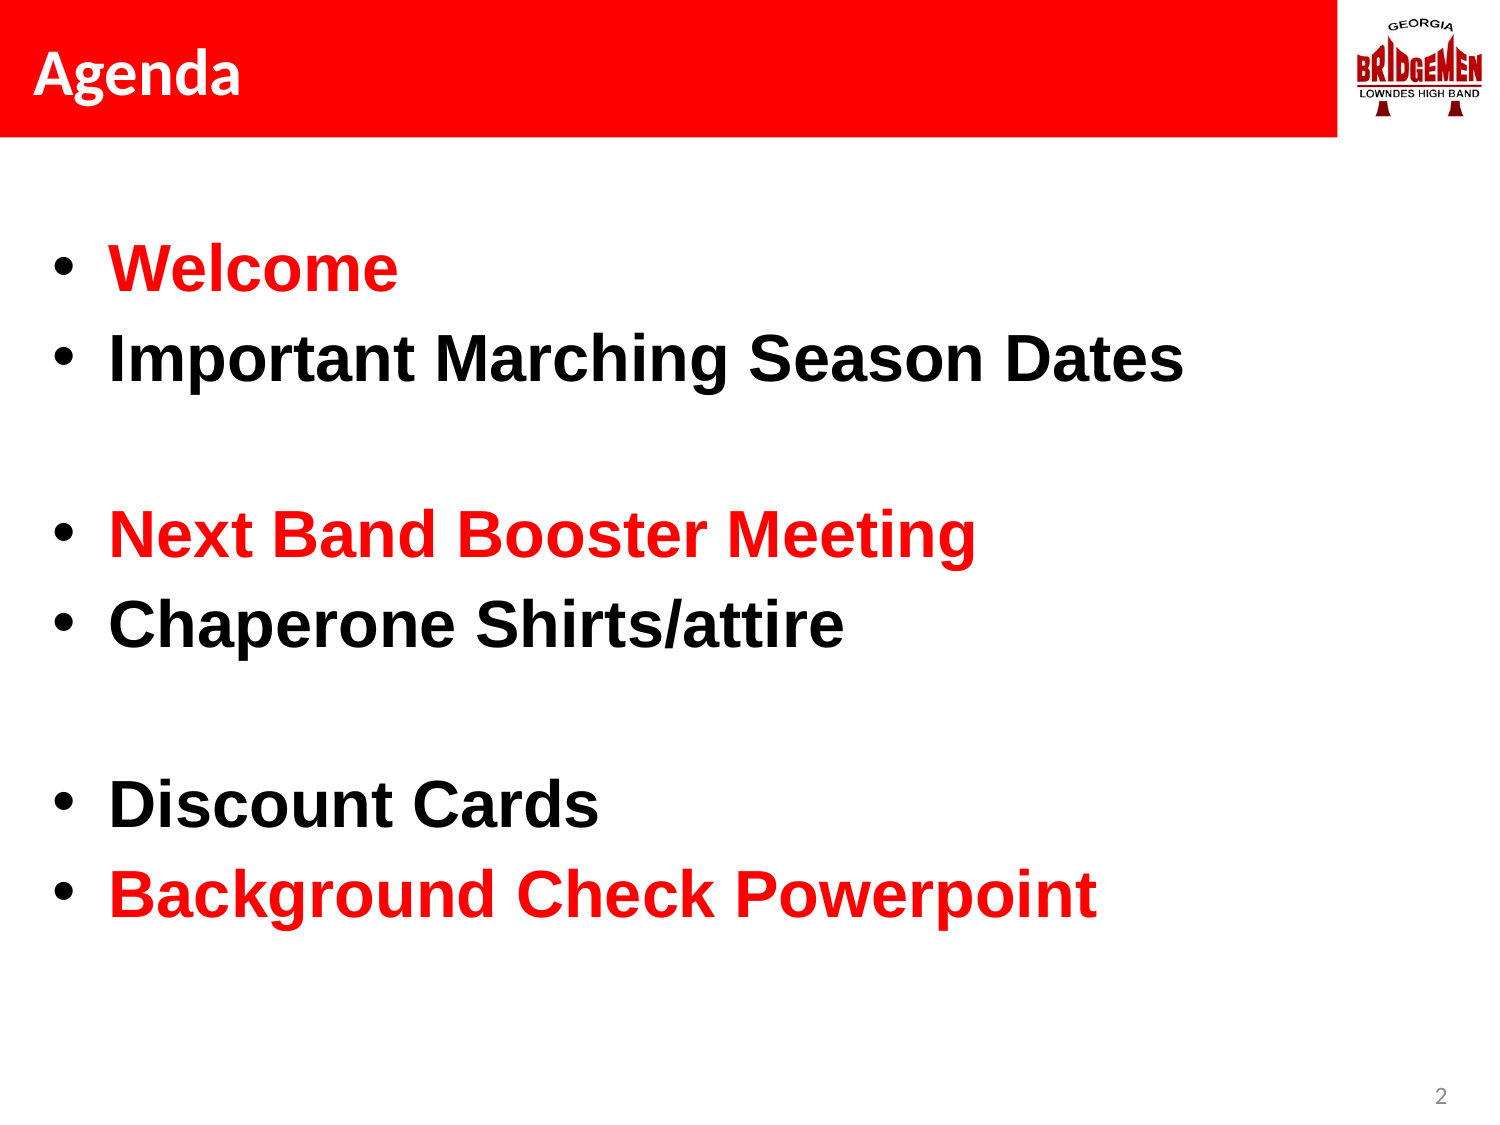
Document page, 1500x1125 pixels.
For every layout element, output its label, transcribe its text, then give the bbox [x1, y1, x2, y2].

title Agenda [0, 0, 1338, 138]
list Welcome Important Marching Season Dates Next Band Booster Meeting Chaperone Shirts/attire Discount Cards Background Check Powerpoint [37, 137, 1463, 1125]
slide_number 2 [1112, 1065, 1463, 1125]
picture [1349, 0, 1488, 138]
